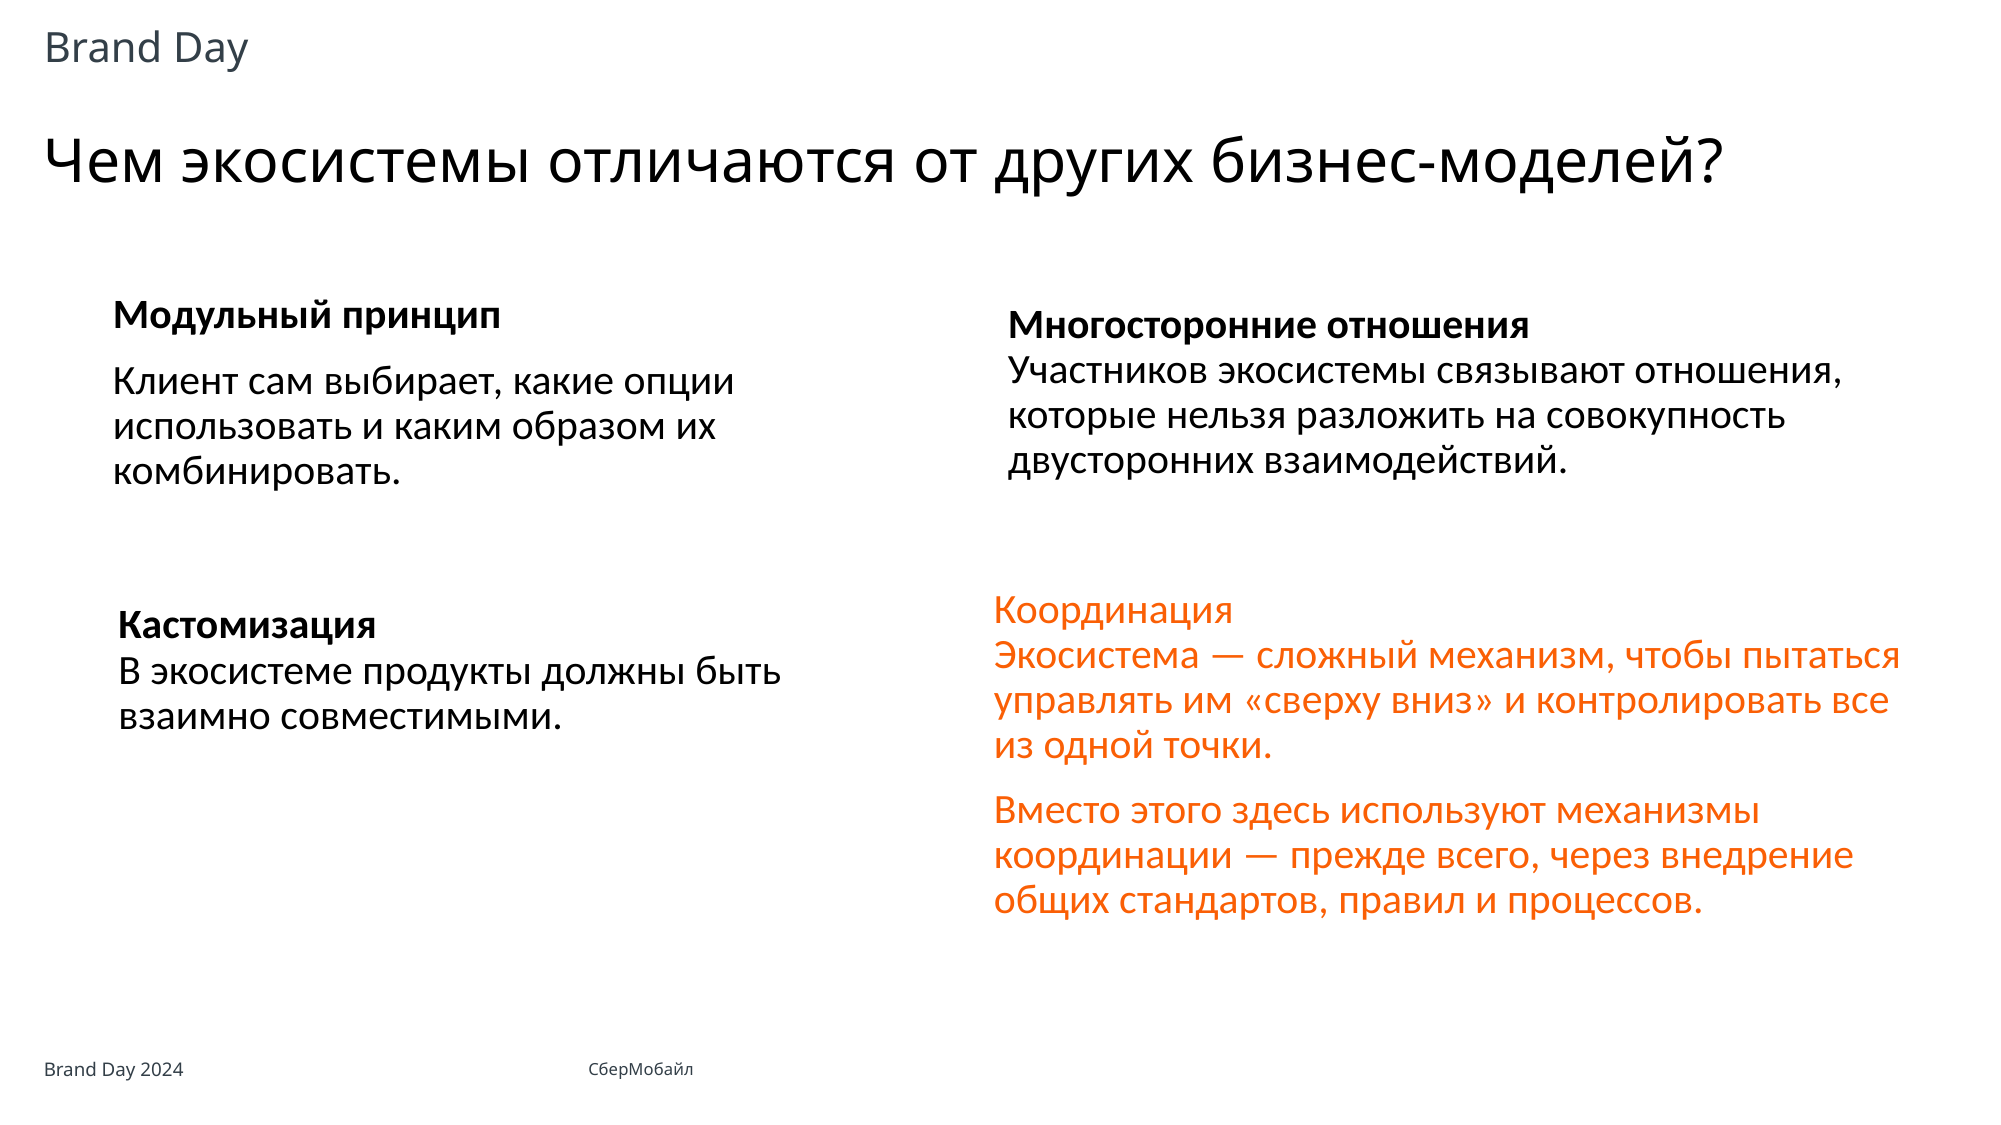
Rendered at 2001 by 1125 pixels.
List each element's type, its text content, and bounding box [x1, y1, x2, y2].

text_box Координация Экосистема — сложный механизм, чтобы пытаться управлять им «сверху вниз» и контролировать все из одной точки. Вместо этого здесь используют механизмы координации — прежде всего, через внедрение общих стандартов, правил и процессов. [978, 579, 1927, 989]
list Модульный принцип Клиент сам выбирает, какие опции использовать и каким образом их комбинировать. [97, 285, 892, 596]
title Brand Day [28, 0, 1754, 80]
footer Brand Day 2024 [28, 1039, 547, 1100]
list Кастомизация В экосистеме продукты должны быть взаимно совместимыми. [103, 595, 892, 906]
list Чем экосистемы отличаются от других бизнес-моделей? [28, 122, 1957, 245]
list Многосторонние отношения Участников экосистемы связывают отношения, которые нельзя разложить на совокупность двусторонних взаимодействий. [993, 294, 2000, 565]
